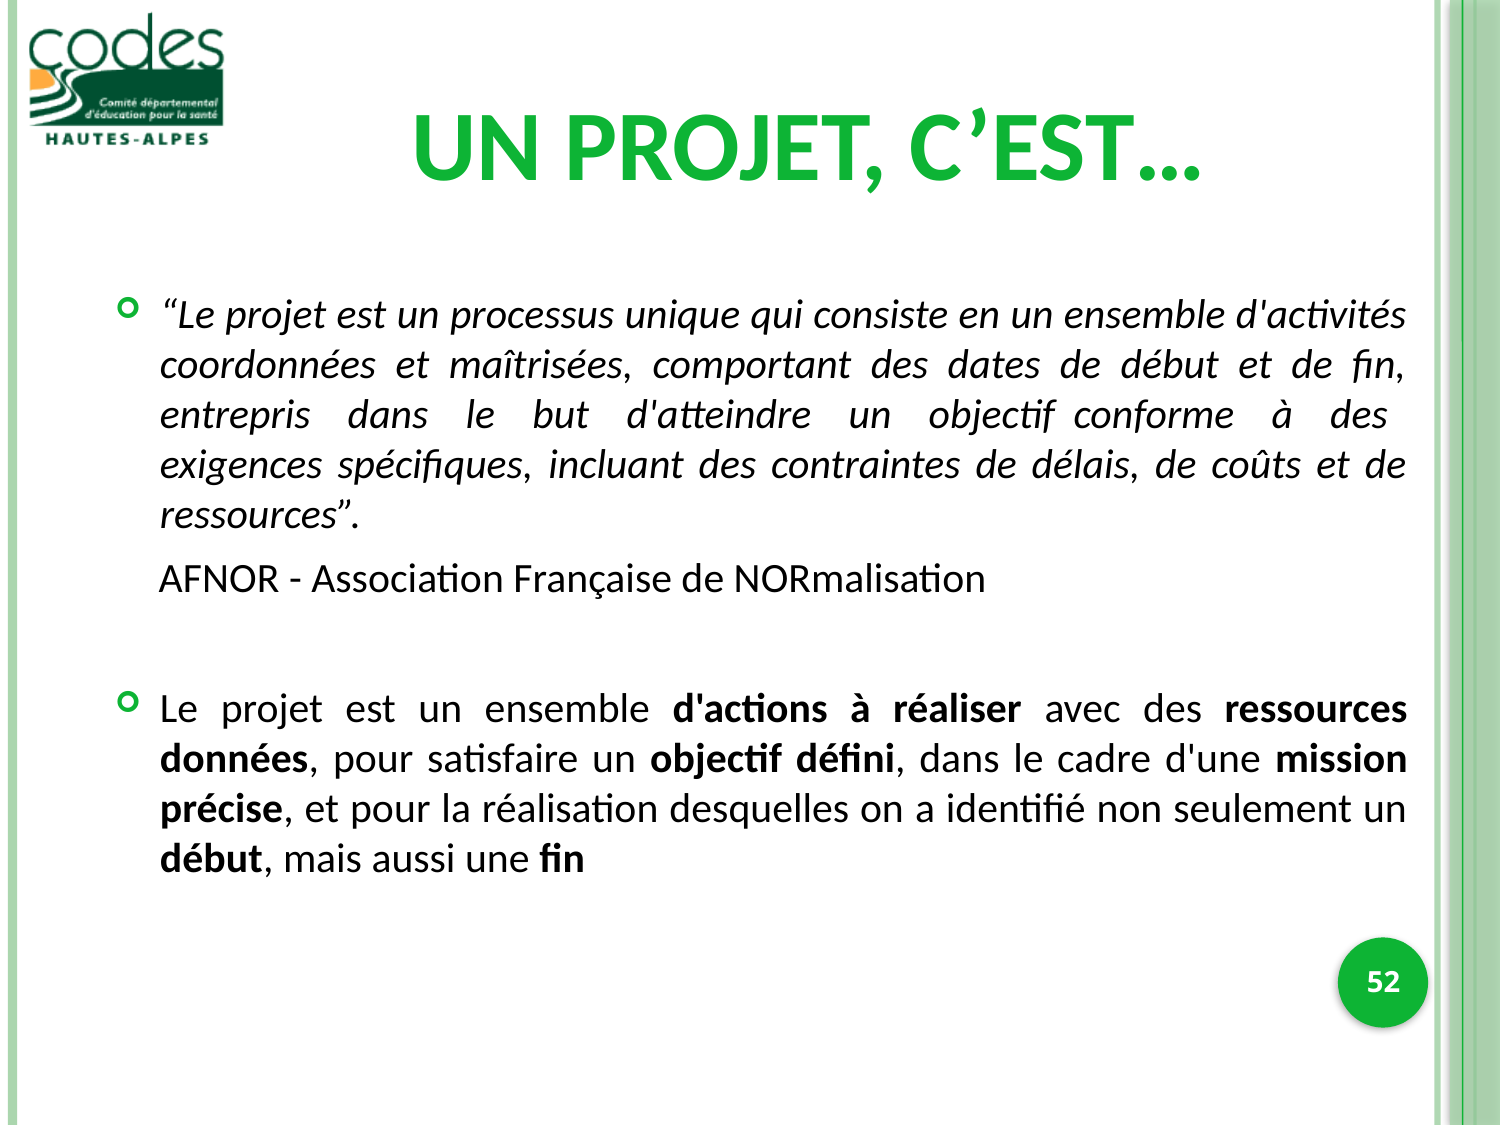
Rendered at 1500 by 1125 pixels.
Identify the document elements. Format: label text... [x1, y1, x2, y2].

title UN PROJET, C’EST… [312, 54, 1306, 209]
list “Le projet est un processus unique qui consiste en un ensemble d'activités coordonnées et maîtrisées, comportant des dates de début et de fin, entrepris dans le but d'atteindre un objectif conforme à des exigences spécifiques, incluant des contraintes de délais, de coûts et de ressources”. AFNOR - Association Française de NORmalisation Le projet est un ensemble d'actions à réaliser avec des ressources données, pour satisfaire un objectif défini, dans le cadre d'une mission précise, et pour la réalisation desquelles on a identifié non seulement un début, mais aussi une fin [100, 278, 1424, 1094]
slide_number 52 [1333, 940, 1434, 1026]
picture [28, 0, 246, 156]
